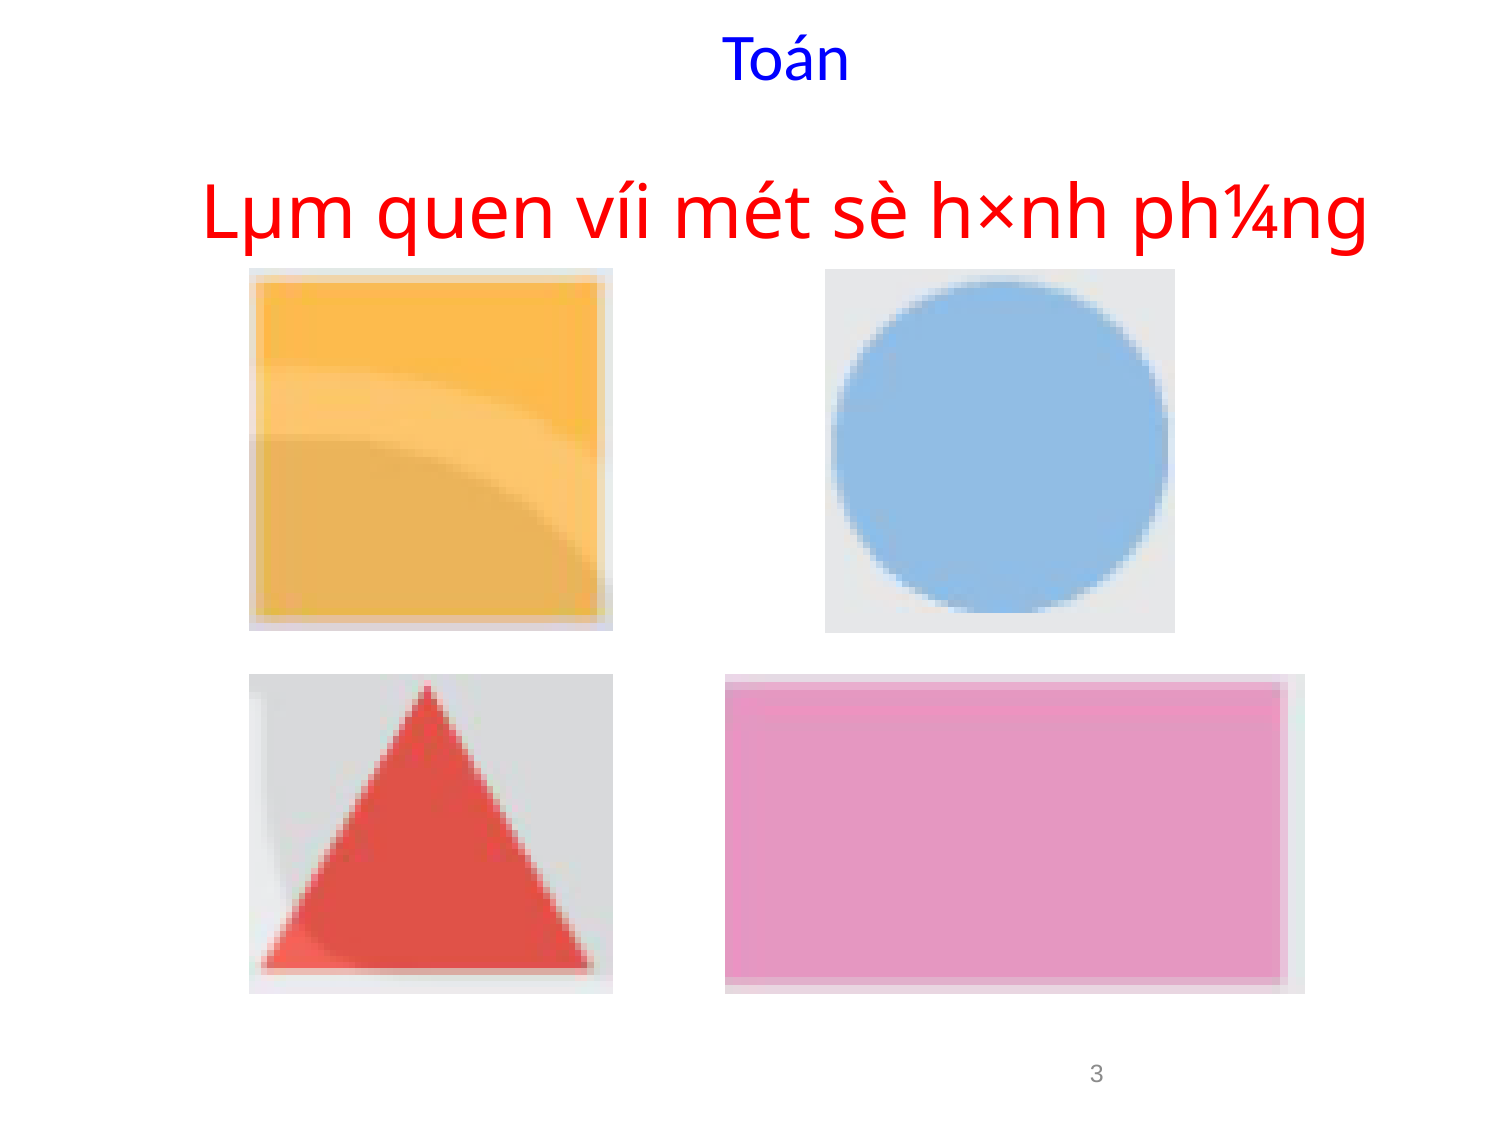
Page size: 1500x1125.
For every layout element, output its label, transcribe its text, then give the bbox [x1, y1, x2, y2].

text_box Lµm quen víi mét sè h×nh ph¼ng [98, 156, 1474, 262]
picture [249, 674, 613, 994]
picture [724, 674, 1306, 994]
slide_number 3 [1074, 1042, 1425, 1103]
picture [249, 268, 613, 631]
picture [824, 269, 1176, 634]
text_box Toán [259, 6, 1313, 102]
